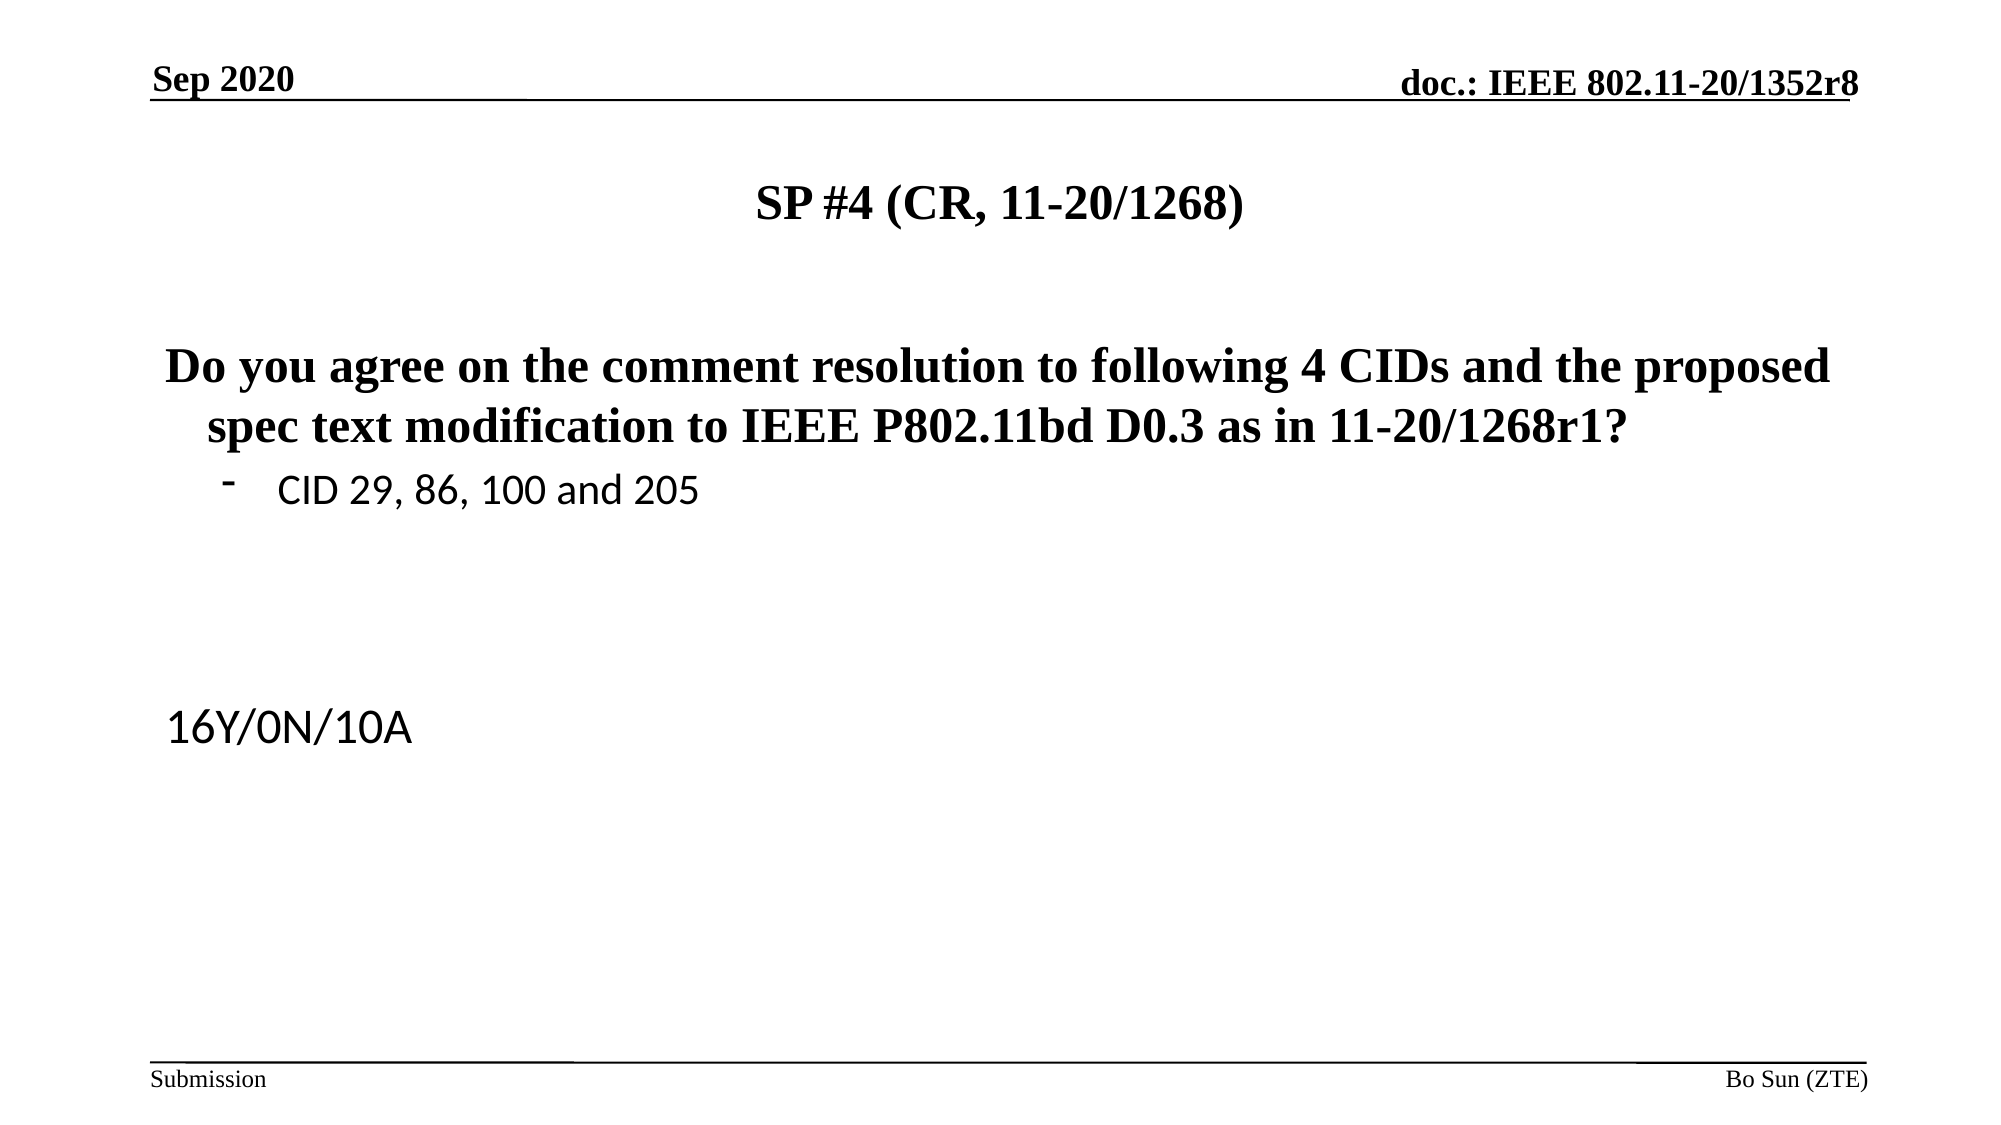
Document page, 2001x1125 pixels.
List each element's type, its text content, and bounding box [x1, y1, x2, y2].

footer Bo Sun (ZTE) [1171, 1061, 1869, 1093]
list Do you agree on the comment resolution to following 4 CIDs and the proposed spec text modification to IEEE P802.11bd D0.3 as in 11-20/1268r1? CID 29, 86, 100 and 205 16Y/0N/10A [149, 324, 1850, 1000]
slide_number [152, 54, 563, 100]
title SP #4 (CR, 11-20/1268) [149, 112, 1850, 288]
